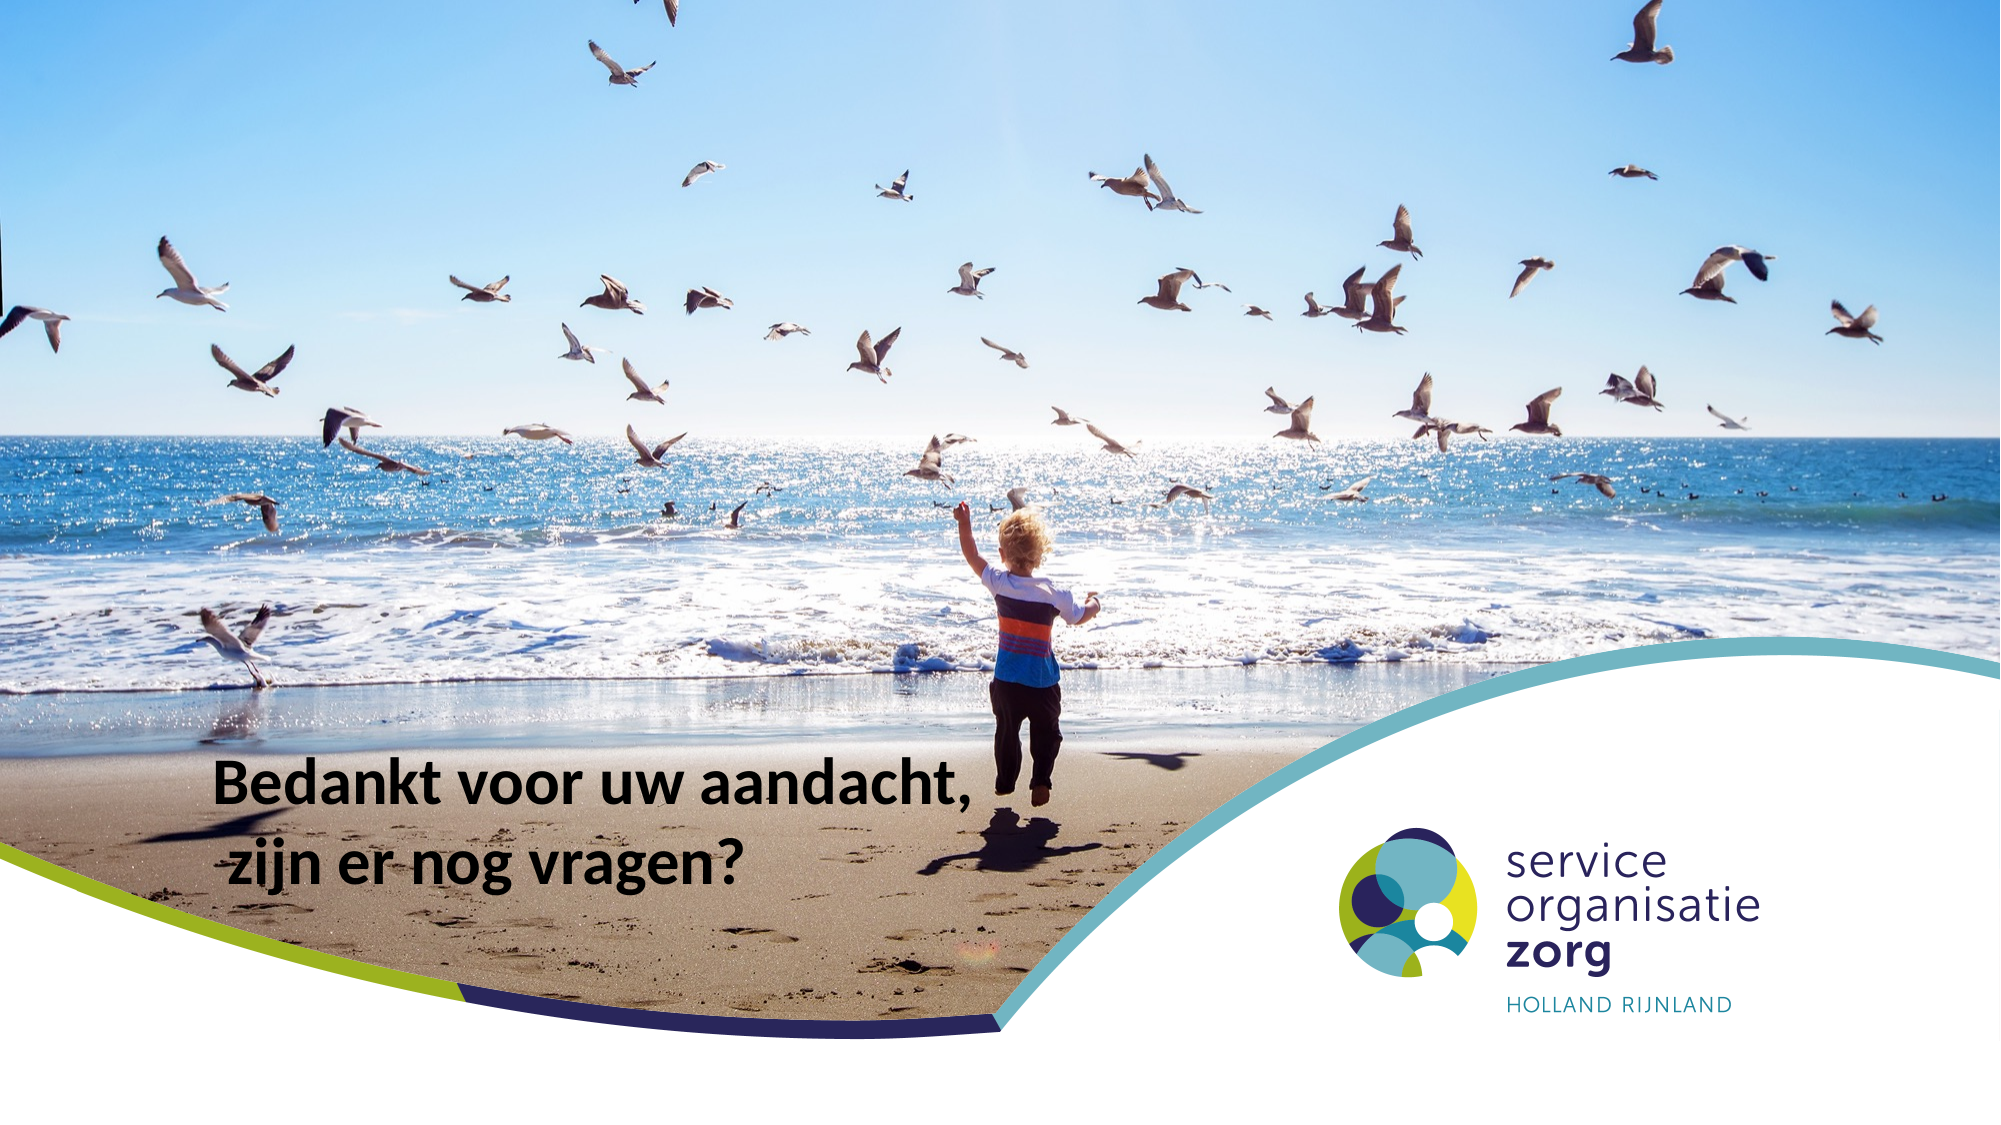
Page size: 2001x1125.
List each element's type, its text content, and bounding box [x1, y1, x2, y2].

text_box Bedankt voor uw aandacht, zijn er nog vragen? [197, 730, 1477, 905]
picture [0, 0, 2000, 1125]
